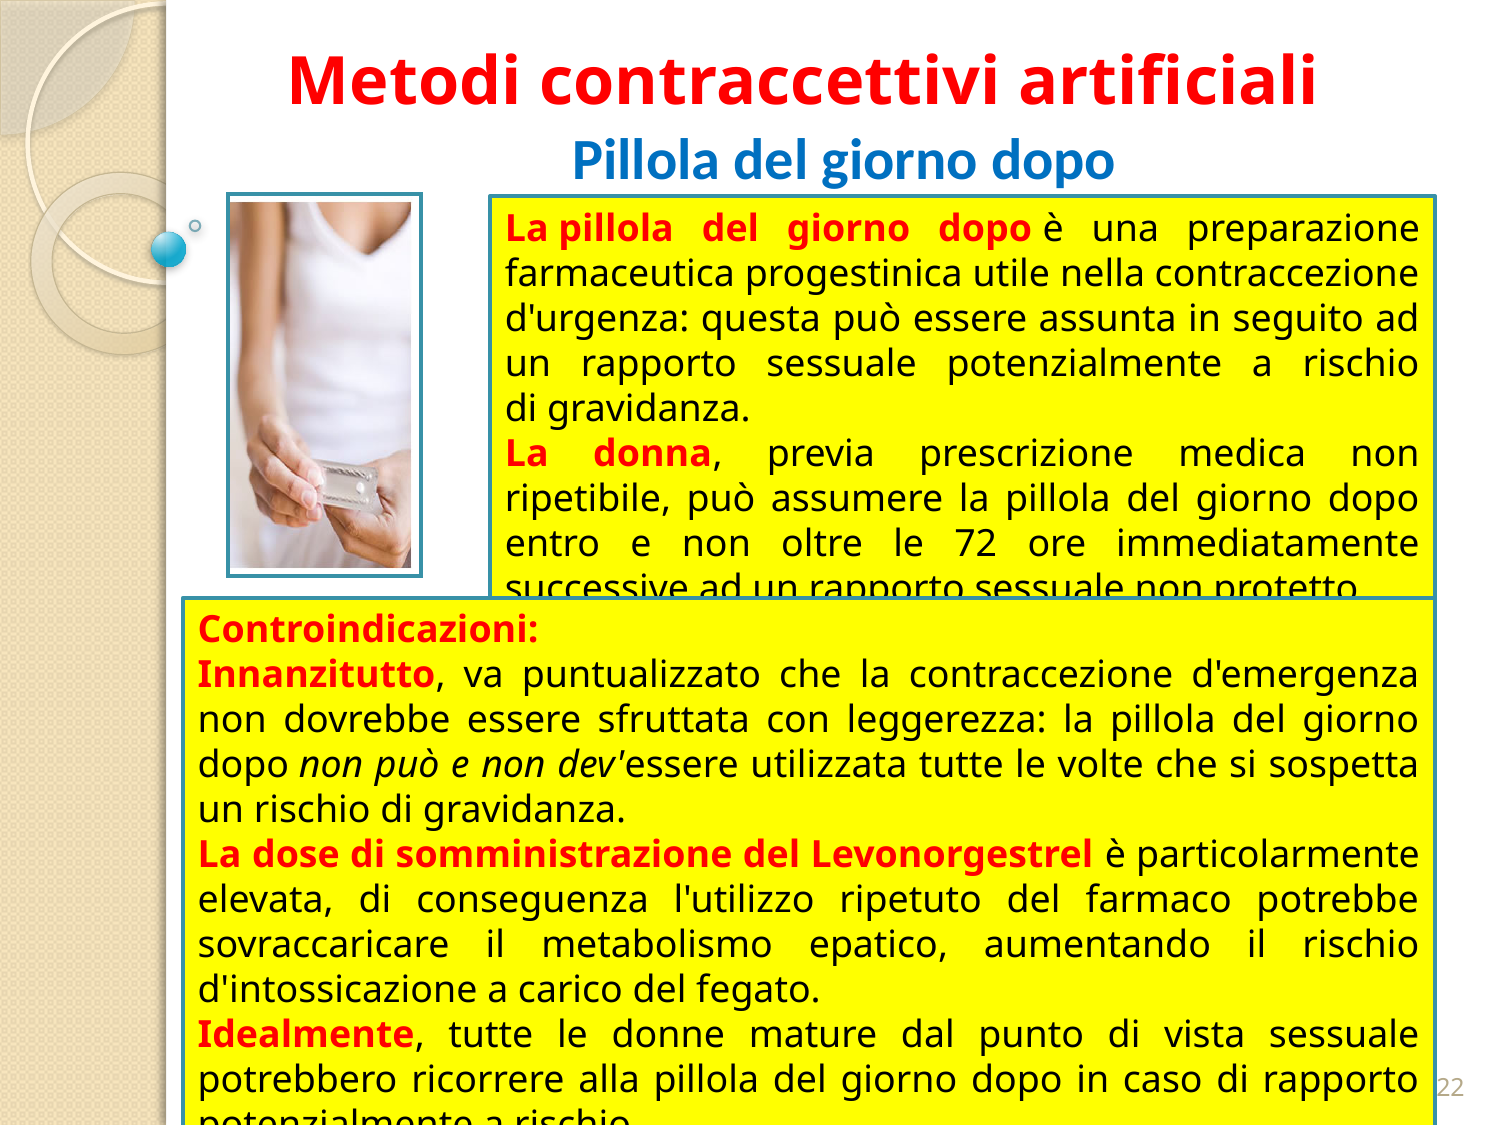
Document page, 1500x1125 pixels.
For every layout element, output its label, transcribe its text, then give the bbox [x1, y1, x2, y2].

slide_number 22 [1435, 1034, 1488, 1113]
text_box Pillola del giorno dopo [265, 113, 1424, 199]
picture [229, 196, 420, 575]
title Metodi contraccettivi artificiali [159, 30, 1448, 126]
text_box Controindicazioni: Innanzitutto, va puntualizzato che la contraccezione d'emergenza non dovrebbe essere sfruttata con leggerezza: la pillola del giorno dopo non può e non dev'essere utilizzata tutte le volte che si sospetta un rischio di gravidanza. La dose di somministrazione del Levonorgestrel è particolarmente elevata, di conseguenza l'utilizzo ripetuto del farmaco potrebbe sovraccaricare il metabolismo epatico, aumentando il rischio d'intossicazione a carico del fegato. Idealmente, tutte le donne mature dal punto di vista sessuale potrebbero ricorrere alla pillola del giorno dopo in caso di rapporto potenzialmente a rischio. [182, 597, 1435, 1125]
text_box La pillola del giorno dopo è una preparazione farmaceutica progestinica utile nella contraccezione d'urgenza: questa può essere assunta in seguito ad un rapporto sessuale potenzialmente a rischio di gravidanza. La donna, previa prescrizione medica non ripetibile, può assumere la pillola del giorno dopo entro e non oltre le 72 ore immediatamente successive ad un rapporto sessuale non protetto. [490, 196, 1436, 616]
